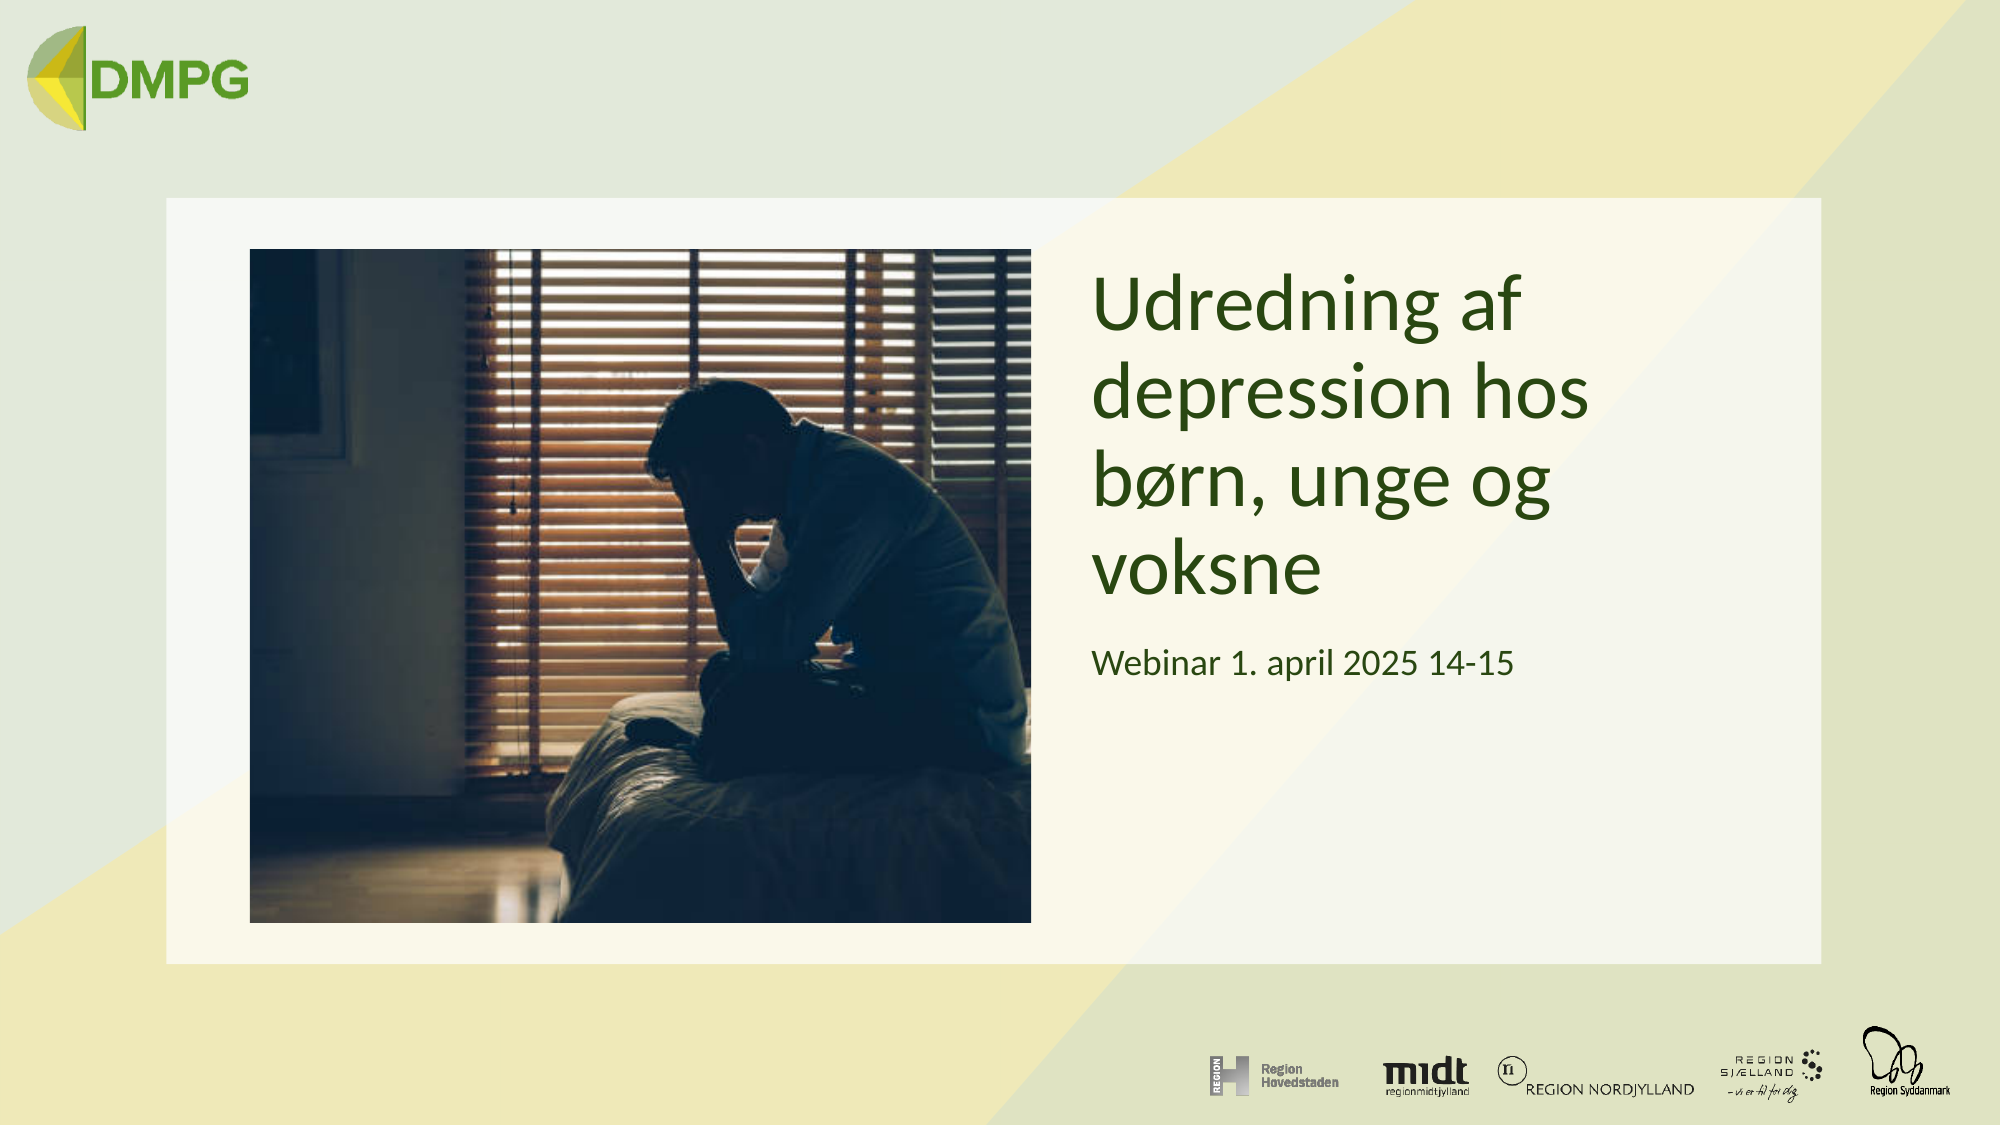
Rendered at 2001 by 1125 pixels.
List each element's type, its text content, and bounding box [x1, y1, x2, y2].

title Udredning af depression hos børn, unge og voksne [1076, 249, 1750, 621]
picture [249, 249, 1032, 924]
subtitle Webinar 1. april 2025 14-15 [1076, 635, 1750, 923]
picture [1210, 1026, 1950, 1103]
picture [27, 25, 248, 131]
